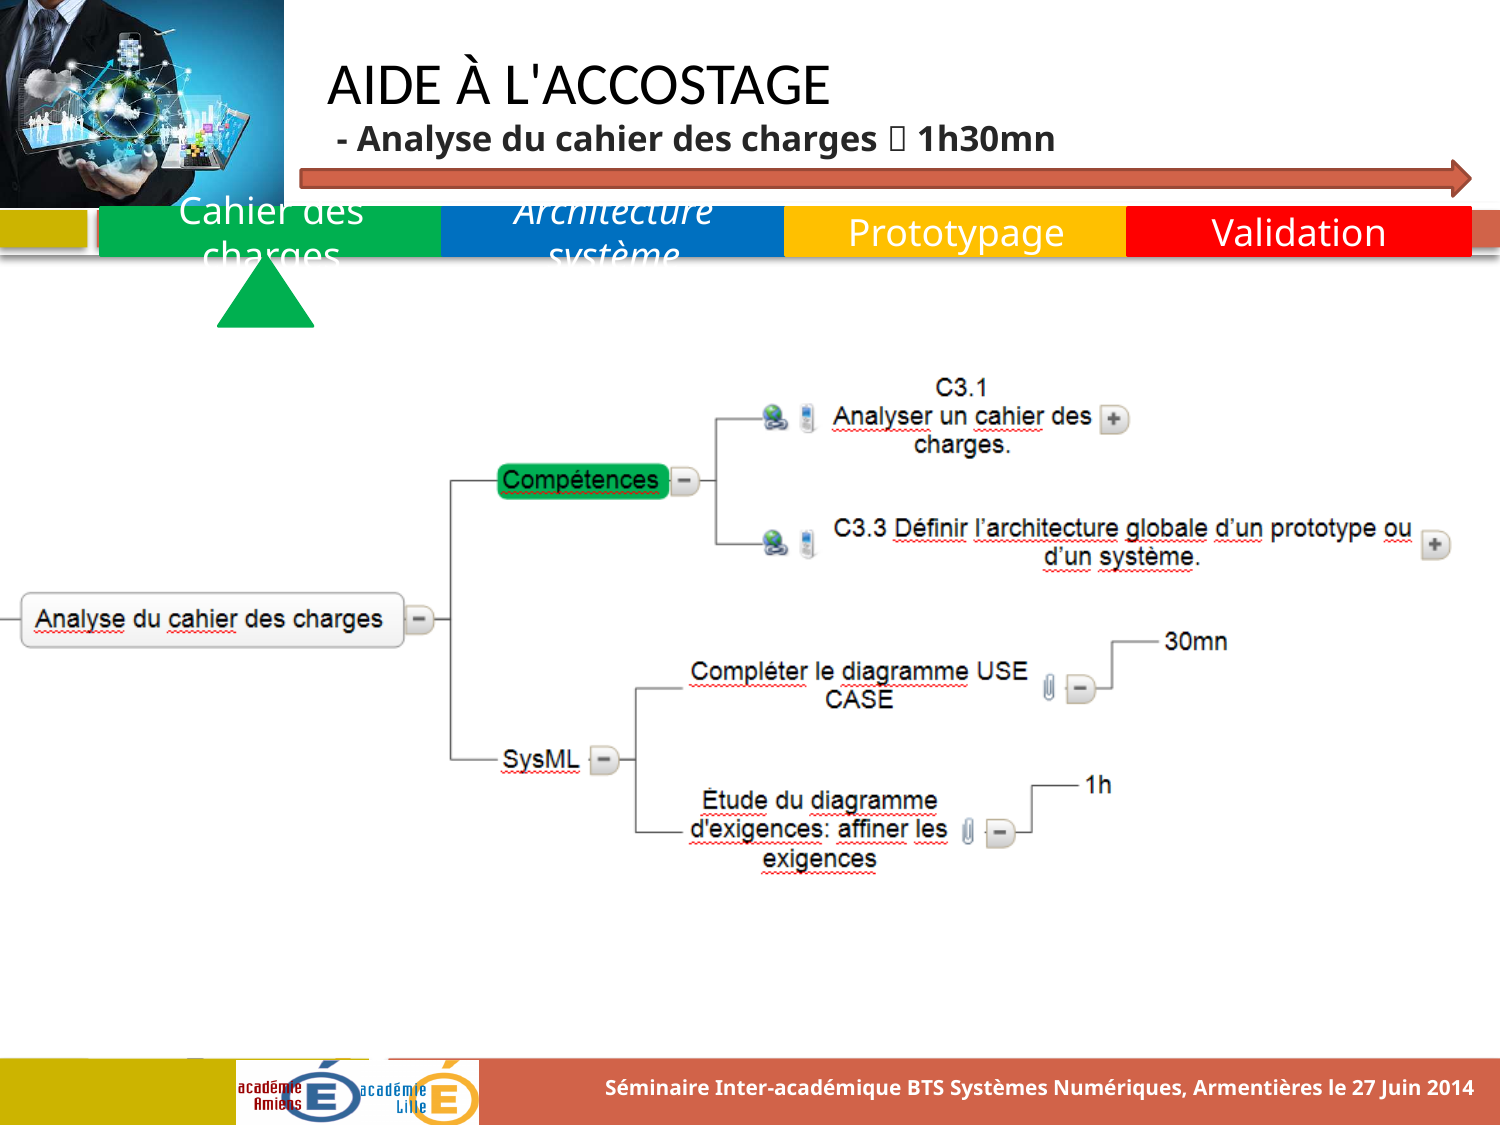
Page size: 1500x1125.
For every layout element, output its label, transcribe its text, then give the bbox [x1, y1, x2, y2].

text_box Prototypage [784, 206, 1126, 257]
picture [0, 361, 1483, 890]
text_box Séminaire Inter-académique BTS Systèmes Numériques, Armentières le 27 Juin 2014 [590, 1067, 1500, 1125]
text_box Architecture système [441, 206, 784, 257]
text_box [299, 168, 312, 189]
picture [236, 1058, 479, 1125]
text_box Validation [1126, 206, 1472, 257]
title Aide à l'accostage - Analyse du cahier des charges  1h30mn [312, 37, 1436, 206]
picture [0, 0, 285, 209]
text_box [217, 253, 315, 328]
text_box [1436, 159, 1472, 198]
text_box Cahier des charges [99, 206, 441, 257]
